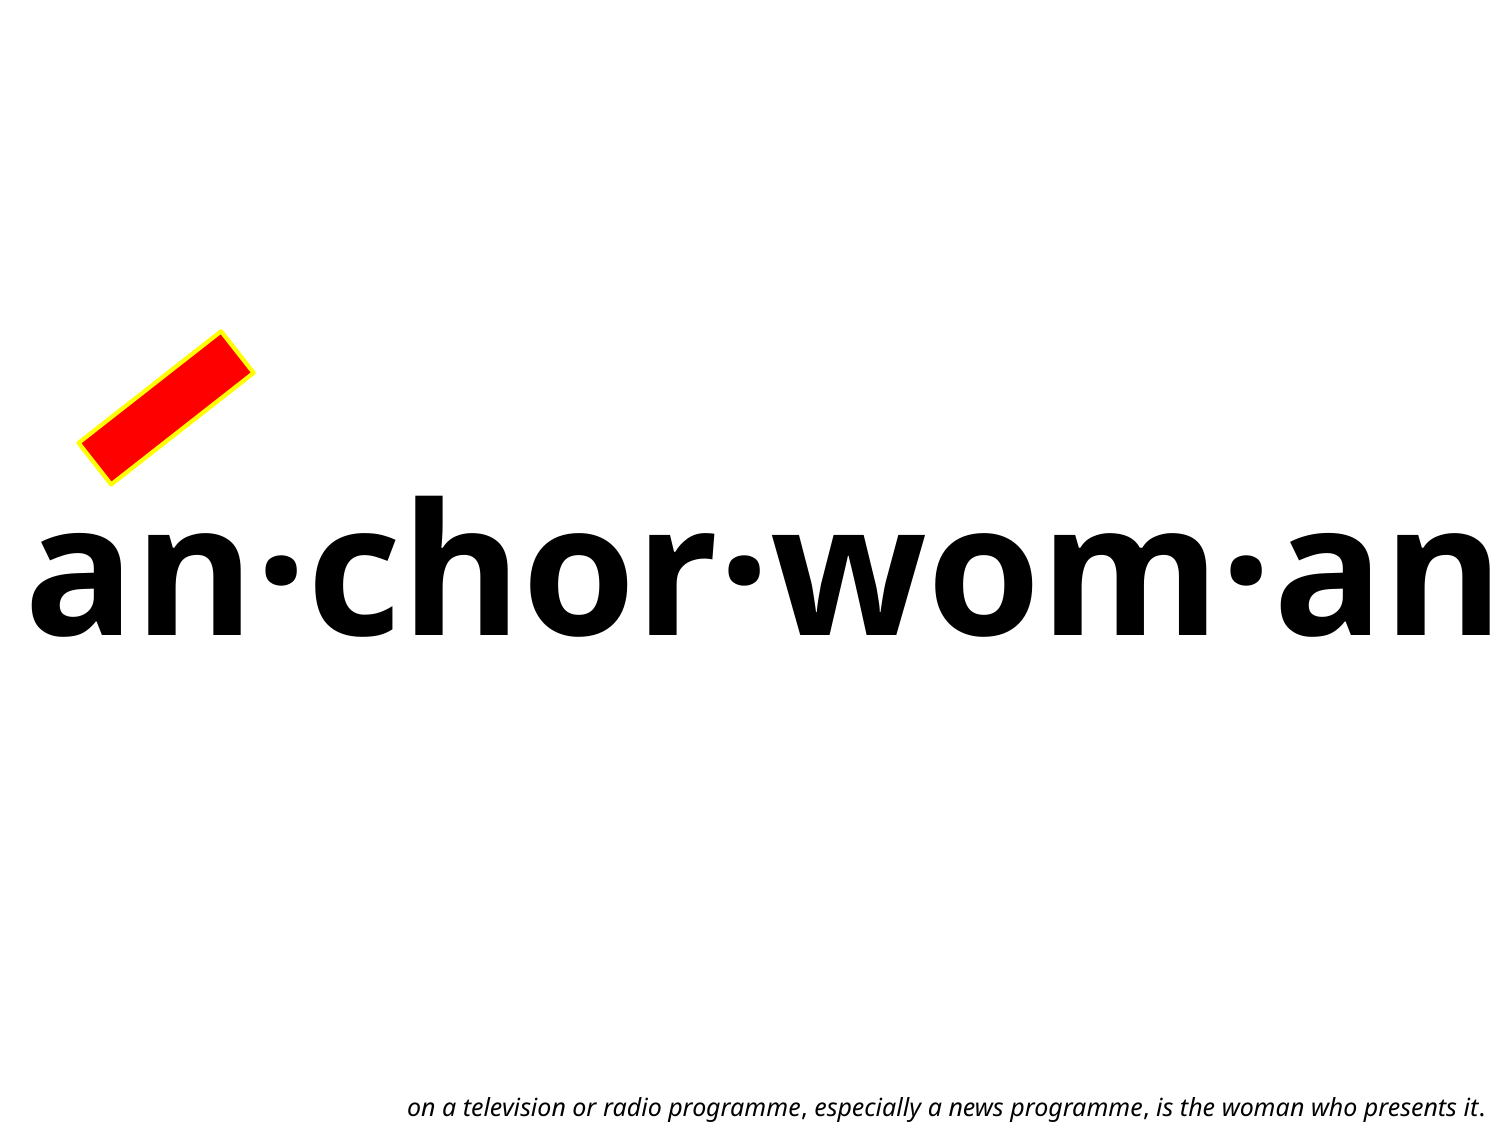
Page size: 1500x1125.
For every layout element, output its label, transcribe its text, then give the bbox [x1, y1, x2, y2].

text_box [76, 329, 256, 487]
text_box on a television or radio programme, especially a news programme, is the woman who presents it. [0, 1084, 1500, 1125]
text_box an·chor·wom·an [9, 444, 1500, 679]
